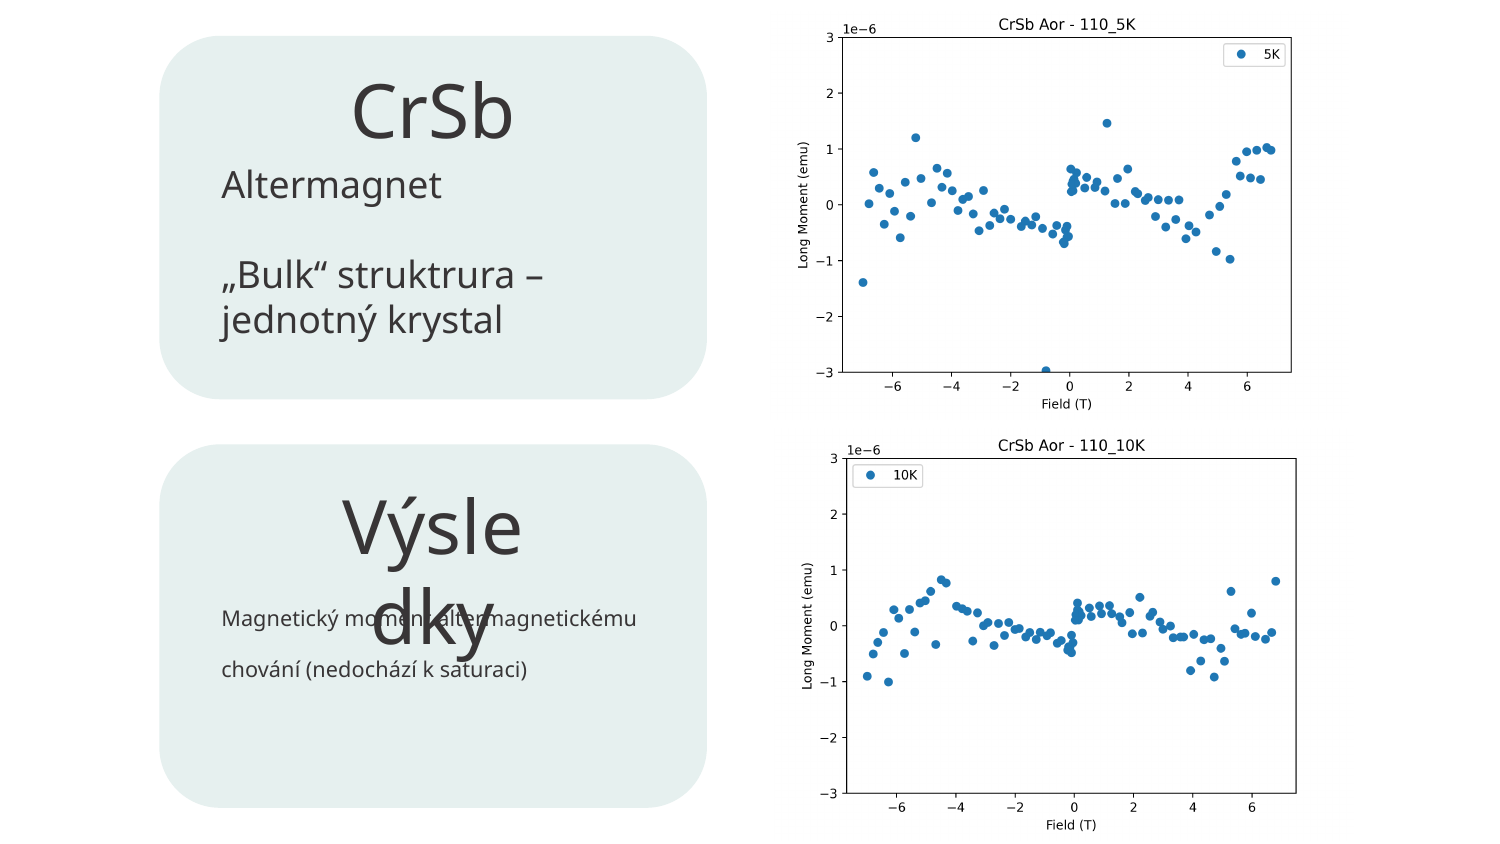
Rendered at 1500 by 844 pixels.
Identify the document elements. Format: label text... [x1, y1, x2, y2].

picture [769, 11, 1349, 420]
picture [774, 427, 1354, 841]
text_box Výsledky [313, 464, 553, 568]
text_box Altermagnet „Bulk“ struktrura – jednotný krystal [185, 145, 681, 406]
text_box Magnetický moment altermagnetickému chování (nedochází k saturaci) [185, 564, 681, 825]
text_box [157, 33, 709, 391]
text_box CrSb [313, 48, 553, 152]
text_box [157, 442, 709, 800]
